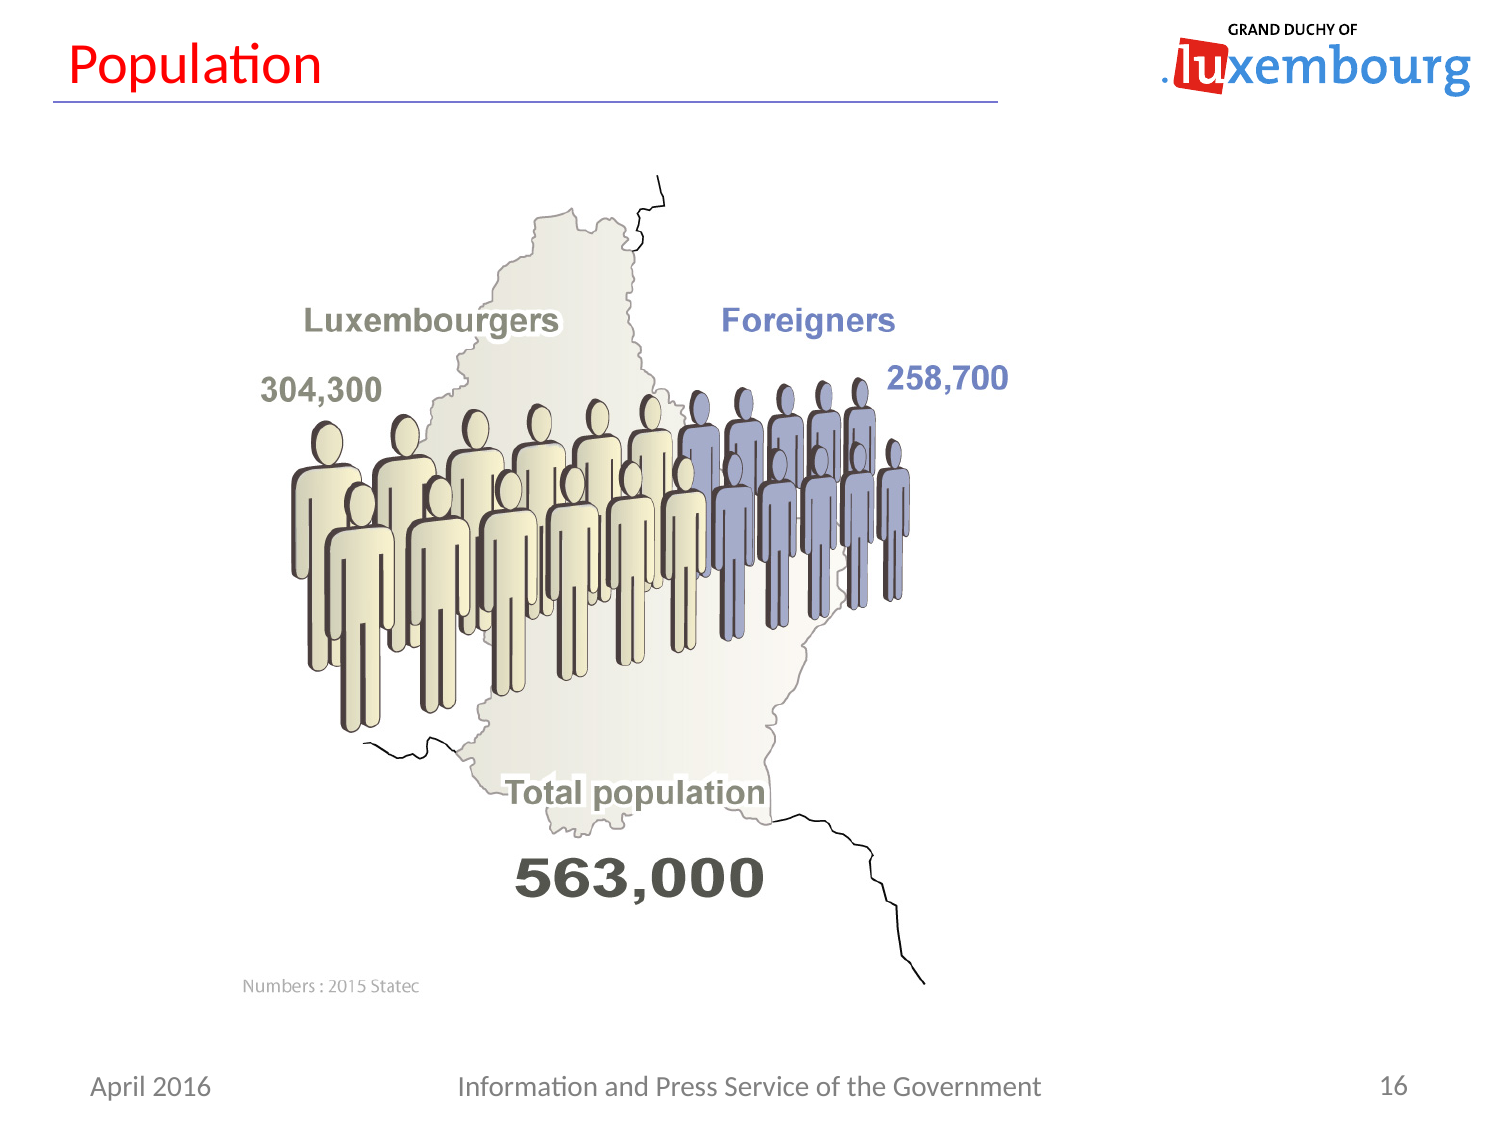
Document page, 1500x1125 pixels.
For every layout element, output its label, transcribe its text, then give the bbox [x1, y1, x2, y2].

footer Information and Press Service of the Government [0, 1059, 1500, 1125]
title Population [52, 18, 999, 103]
picture [232, 153, 1051, 1001]
